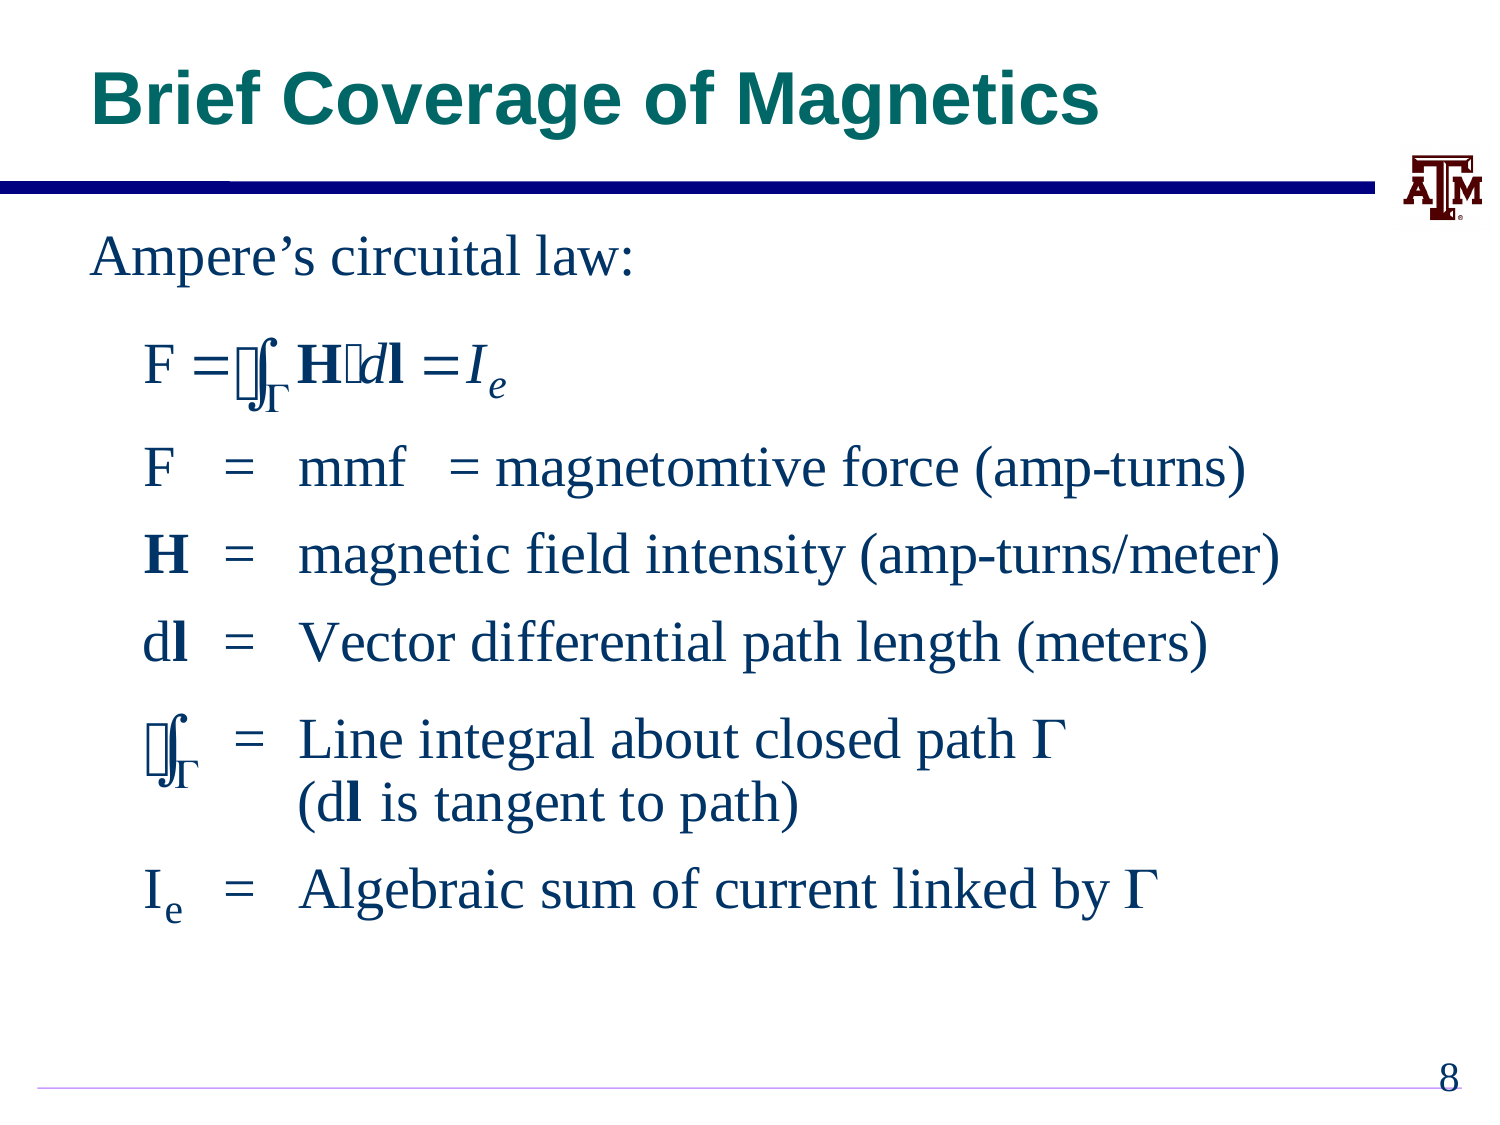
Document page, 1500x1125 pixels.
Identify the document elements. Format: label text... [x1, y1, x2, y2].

picture [1392, 137, 1493, 238]
text_box Ampere’s circuital law: [75, 209, 1388, 823]
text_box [140, 323, 1300, 931]
title Brief Coverage of Magnetics [74, 12, 1388, 188]
slide_number 7 [1162, 1037, 1476, 1113]
